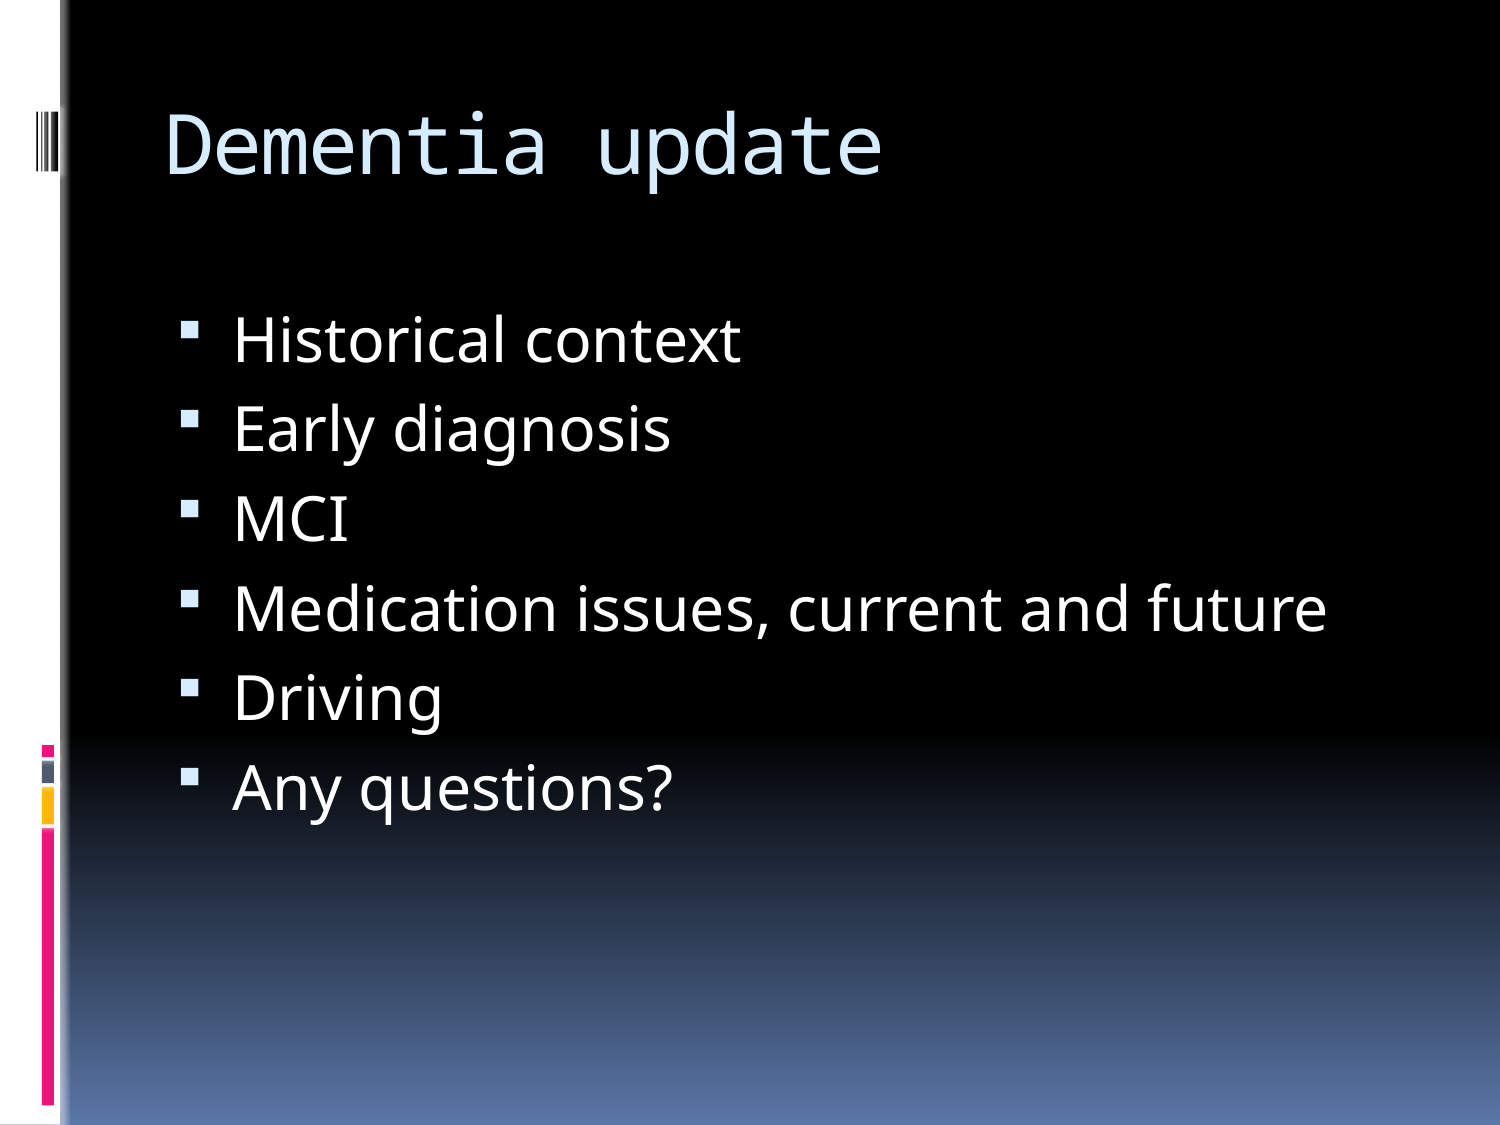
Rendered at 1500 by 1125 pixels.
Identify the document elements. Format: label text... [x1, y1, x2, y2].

title Dementia update [150, 83, 1425, 234]
list Historical context Early diagnosis MCI Medication issues, current and future Driving Any questions? [150, 292, 1425, 1043]
